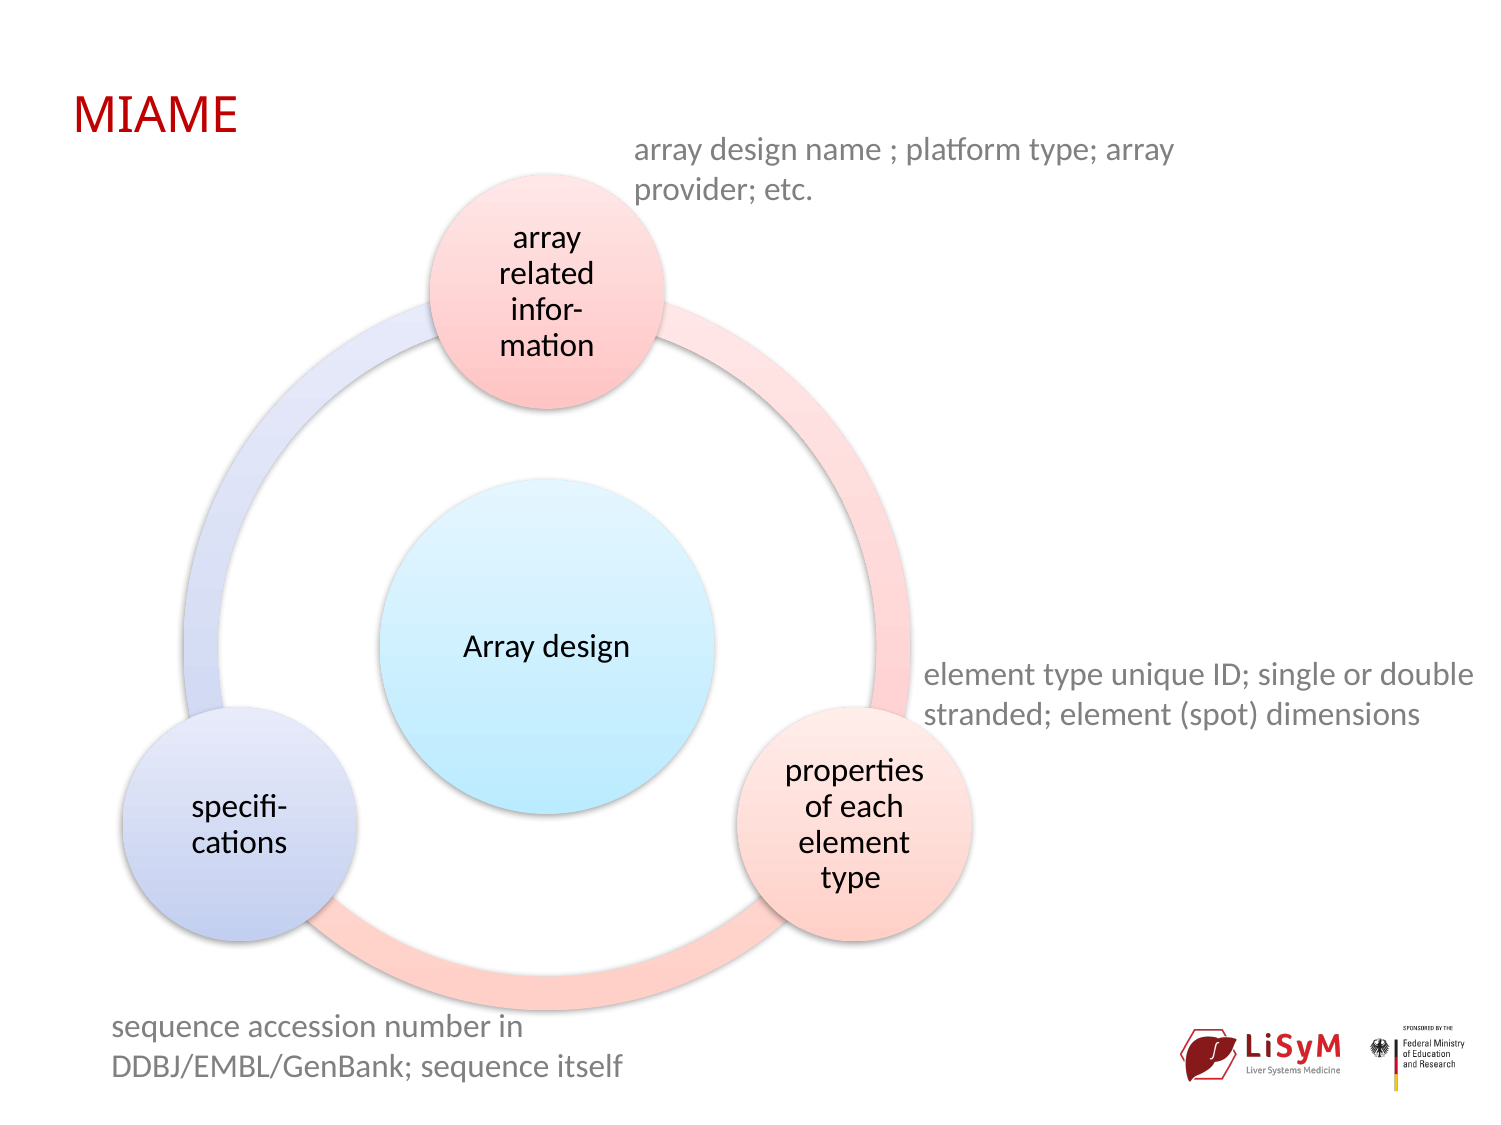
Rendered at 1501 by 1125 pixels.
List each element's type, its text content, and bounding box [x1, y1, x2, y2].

title MIAME [57, 82, 1276, 204]
text_box array design name ; platform type; array provider; etc. [619, 119, 1251, 255]
picture [1179, 1028, 1341, 1083]
picture [1369, 1024, 1465, 1092]
text_box element type unique ID; single or double stranded; element (spot) dimensions [1184, 644, 1501, 740]
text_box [0, 174, 1181, 1058]
text_box sequence accession number in DDBJ/EMBL/GenBank; sequence itself [96, 1065, 728, 1092]
